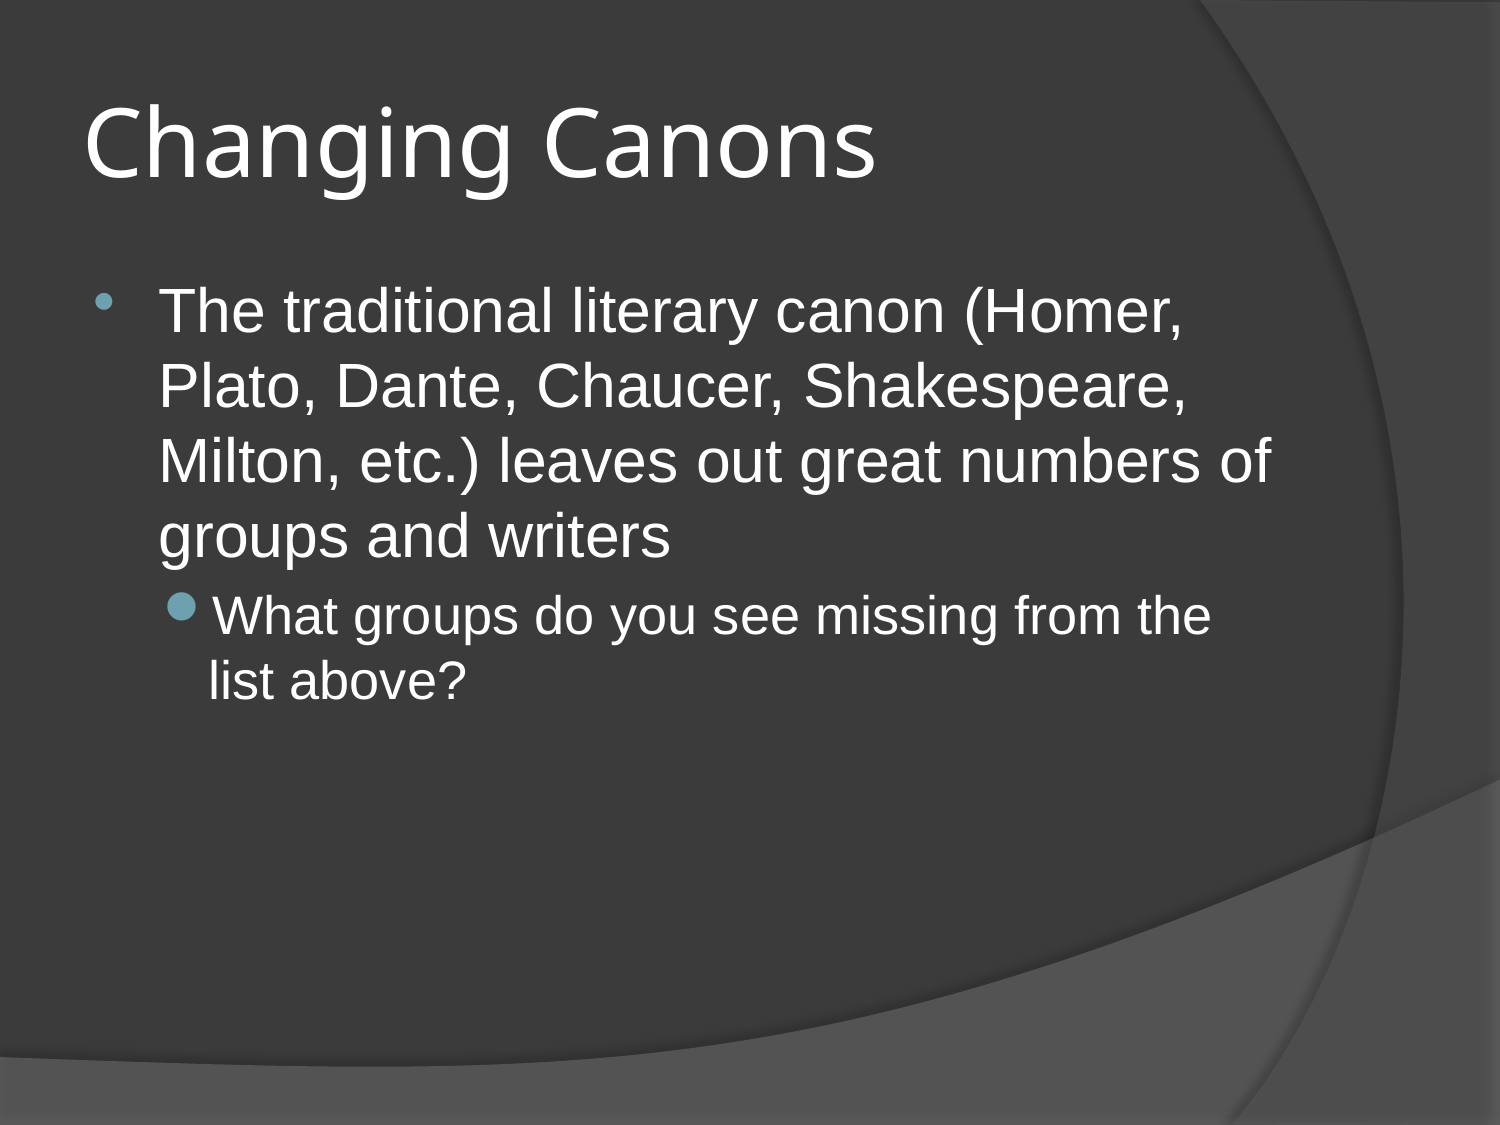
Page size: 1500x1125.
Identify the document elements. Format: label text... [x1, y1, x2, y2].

title Changing Canons [75, 45, 1300, 233]
list The traditional literary canon (Homer, Plato, Dante, Chaucer, Shakespeare, Milton, etc.) leaves out great numbers of groups and writers What groups do you see missing from the list above? [75, 262, 1300, 1005]
